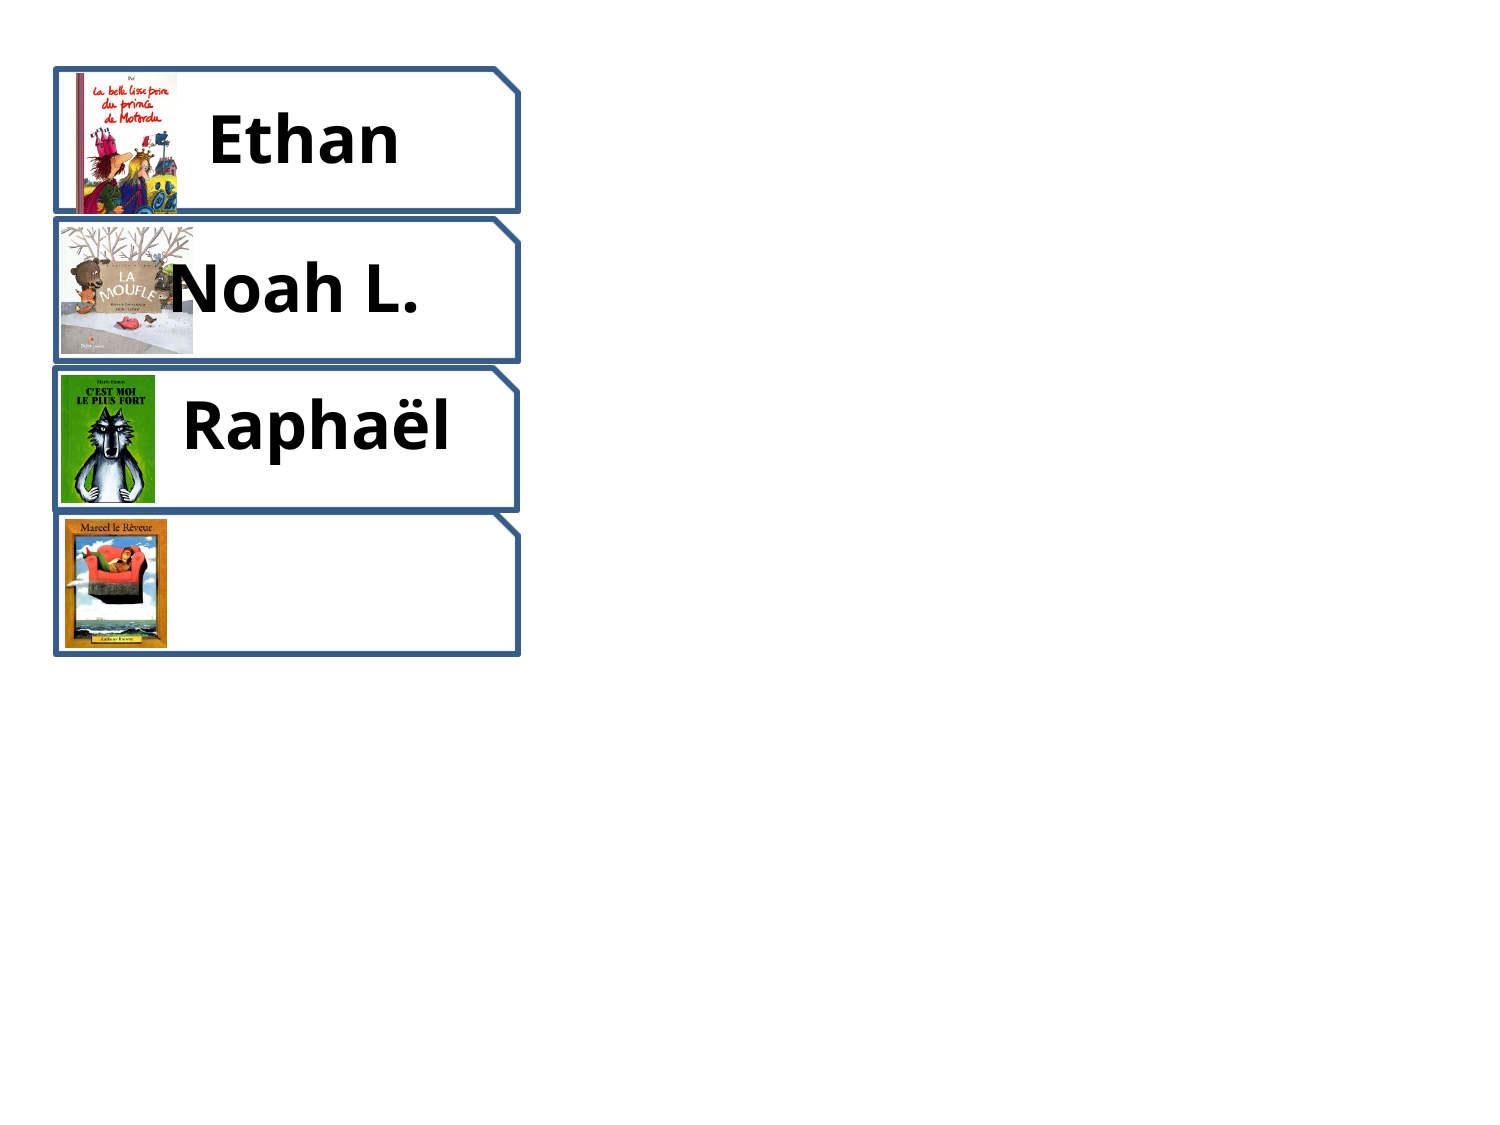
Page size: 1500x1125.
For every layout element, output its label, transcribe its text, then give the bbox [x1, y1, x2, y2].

picture [53, 66, 521, 214]
text_box Noah L. [524, 238, 528, 334]
picture [52, 216, 521, 658]
